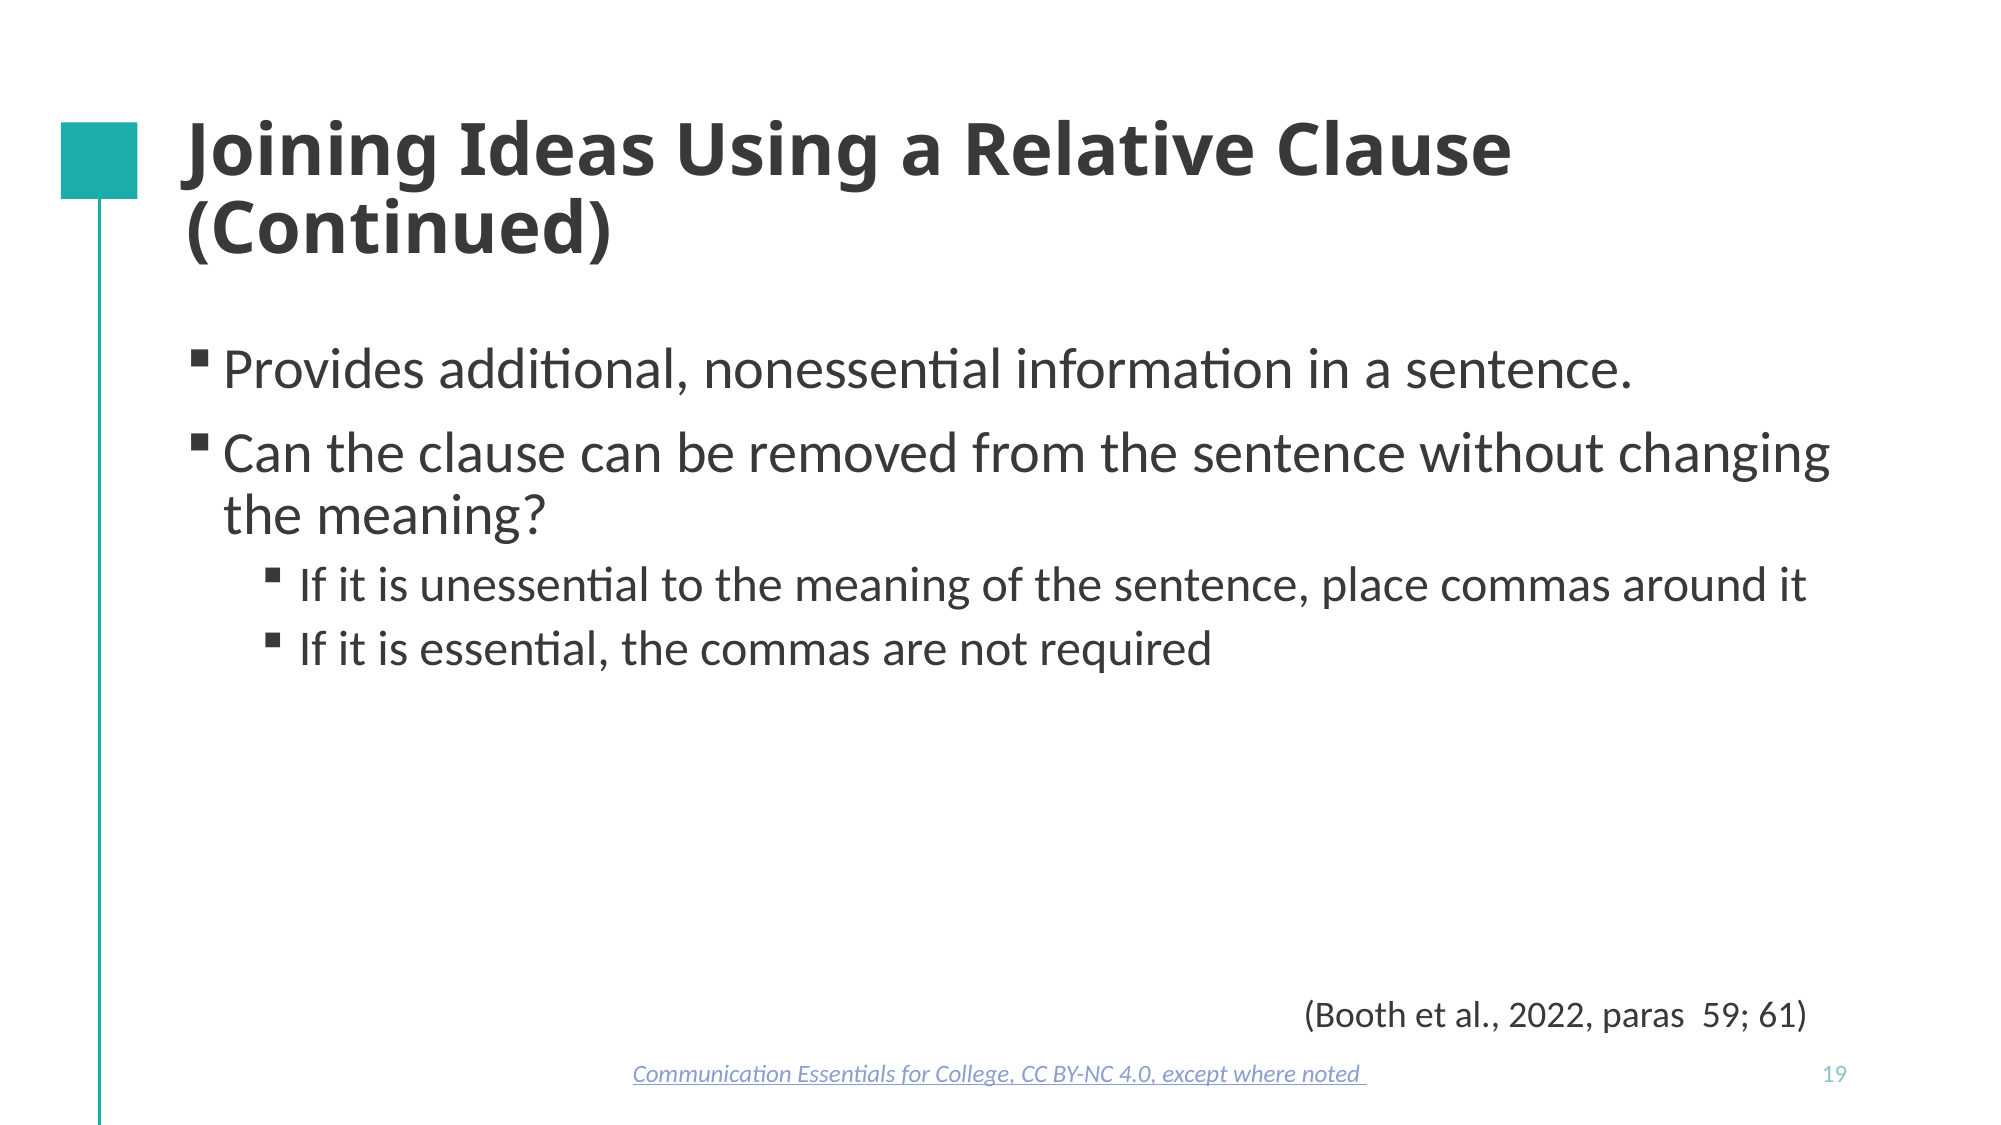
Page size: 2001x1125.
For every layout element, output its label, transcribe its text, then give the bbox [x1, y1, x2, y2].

list Provides additional, nonessential information in a sentence. Can the clause can be removed from the sentence without changing the meaning? If it is unessential to the meaning of the sentence, place commas around it If it is essential, the commas are not required [171, 330, 1863, 1014]
slide_number 19 [1412, 1042, 1863, 1103]
text_box (Booth et al., 2022, paras 59; 61) [1288, 982, 1956, 1043]
title Joining Ideas Using a Relative Clause (Continued) [171, 105, 1863, 278]
footer Communication Essentials for College, CC BY-NC 4.0, except where noted [590, 1042, 1410, 1102]
